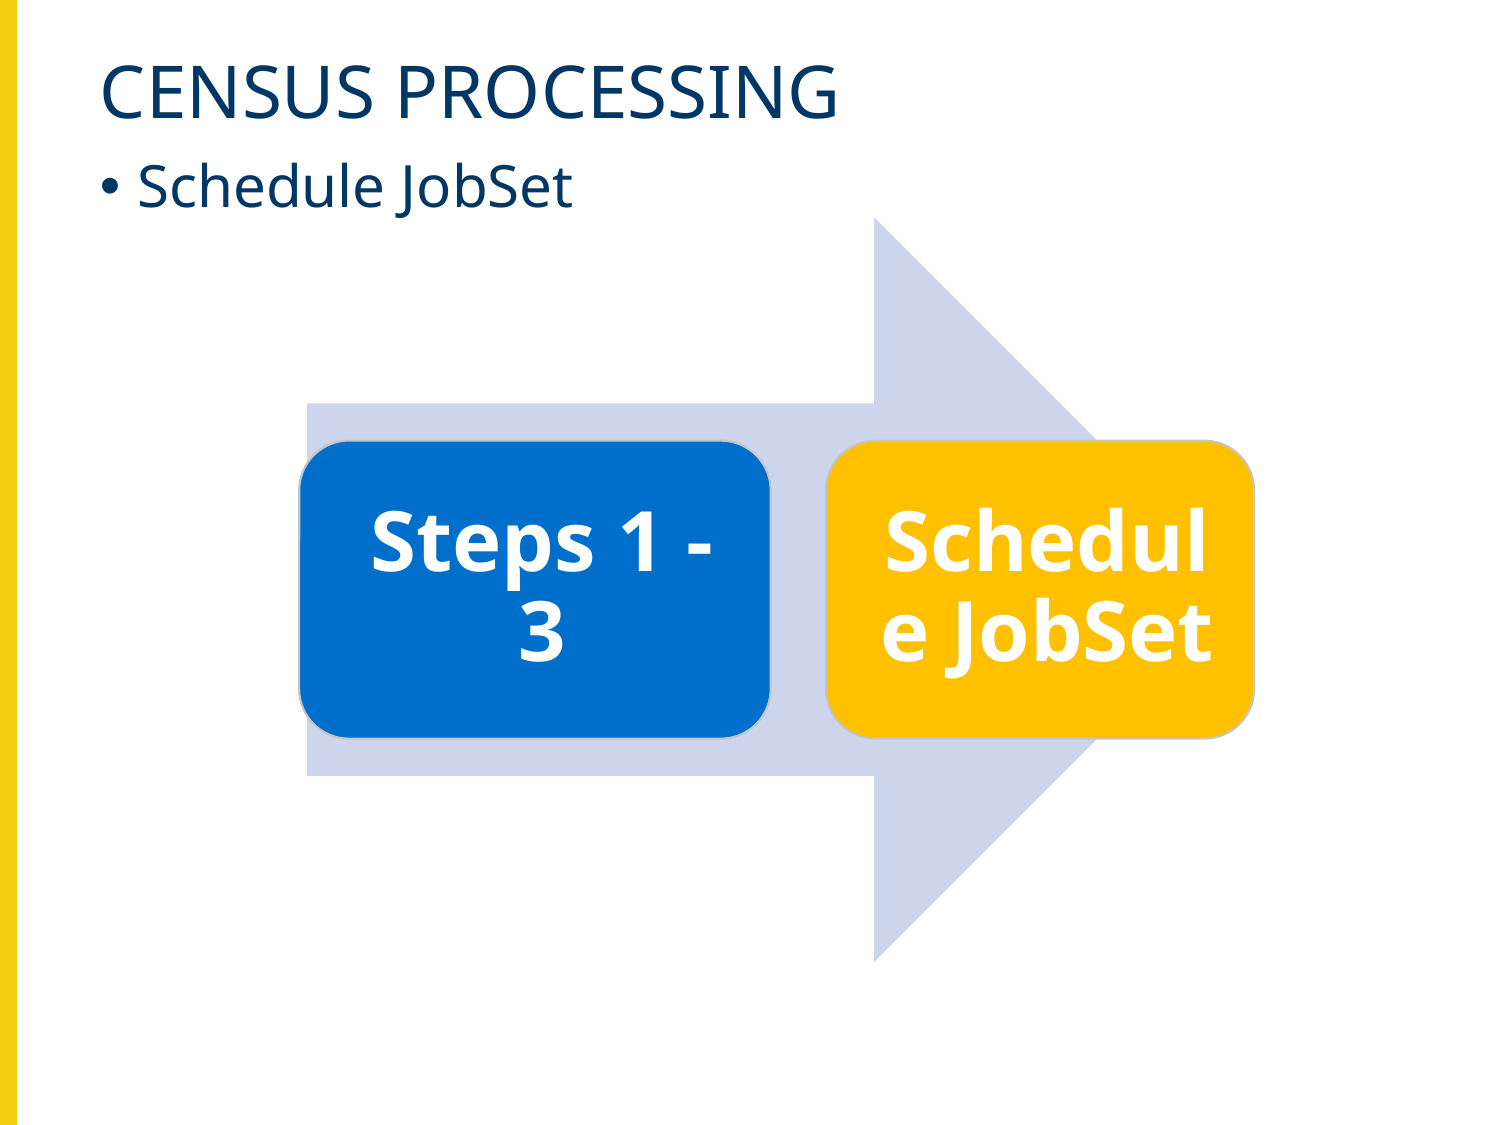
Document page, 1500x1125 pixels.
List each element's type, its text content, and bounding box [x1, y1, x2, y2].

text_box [224, 217, 1330, 962]
list Schedule JobSet [85, 149, 1453, 1008]
title CENSUS PROCESSING [85, 48, 1448, 149]
